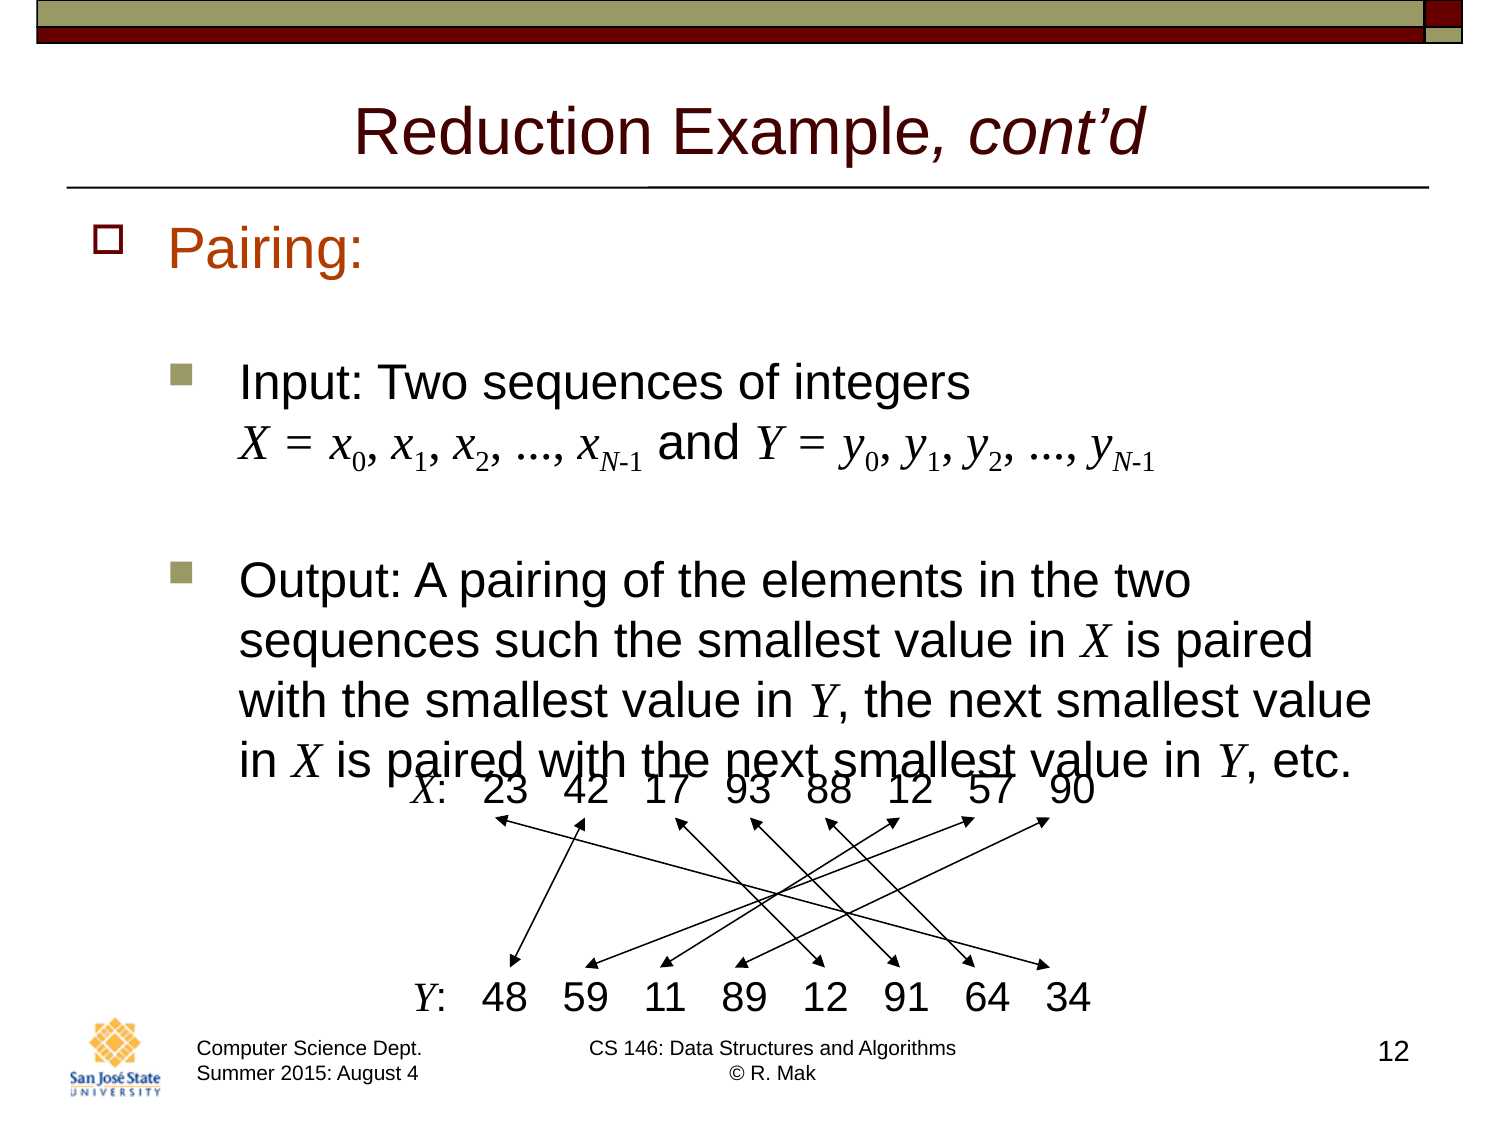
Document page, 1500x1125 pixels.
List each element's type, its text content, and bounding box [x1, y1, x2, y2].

slide_number 12 [1112, 1025, 1425, 1100]
text_box X: 23 42 17 93 88 12 57 90 [396, 754, 1111, 820]
list Pairing: Input: Two sequences of integers X = x0, x1, x2, ..., xN-1 and Y = y0, y1, y2, ..., yN-1 Output: A pairing of the elements in the two sequences such the smallest value in X is paired with the smallest value in Y, the next smallest value in X is paired with the next smallest value in Y, etc. [75, 202, 1425, 758]
text_box [847, 915, 901, 968]
text_box [898, 891, 976, 968]
text_box [495, 814, 574, 839]
title Reduction Example, cont’d [75, 67, 1425, 175]
picture [60, 1012, 166, 1112]
text_box [509, 817, 585, 968]
text_box [782, 817, 901, 891]
text_box [796, 939, 826, 968]
text_box [584, 816, 976, 969]
text_box [734, 817, 1051, 968]
text_box [659, 894, 778, 968]
text_box [675, 817, 758, 900]
text_box [750, 817, 807, 875]
text_box [825, 817, 854, 846]
text_box Y: 48 59 11 89 12 91 64 34 [397, 962, 1107, 1028]
text_box [948, 939, 1051, 971]
